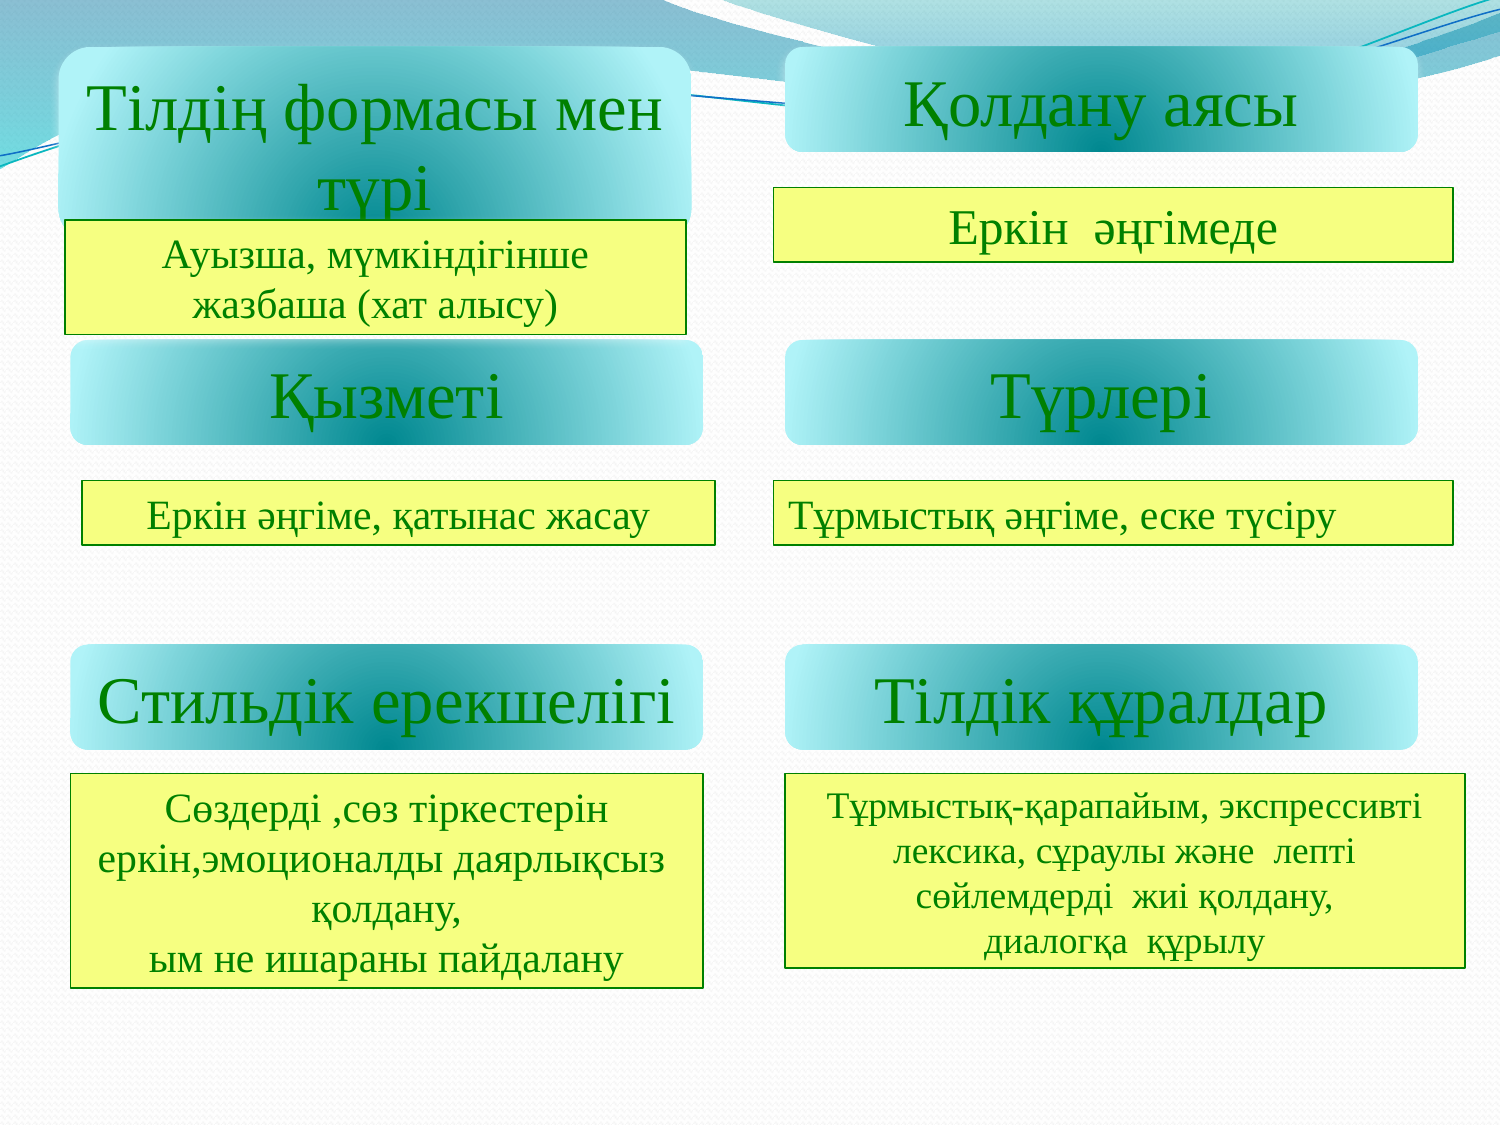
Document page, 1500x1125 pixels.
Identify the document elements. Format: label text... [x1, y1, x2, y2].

text_box Стильдік ерекшелігі [70, 644, 704, 750]
text_box Түрлері [785, 339, 1418, 445]
text_box Тұрмыстық-қарапайым, экспрессивті лексика, сұраулы және лепті сөйлемдерді жиі қолдану, диалогқа құрылу [784, 773, 1466, 969]
text_box Сөздерді ,сөз тіркестерін еркін,эмоционалды даярлықсыз қолдану, ым не ишараны пайдалану [70, 773, 704, 989]
text_box Еркін әңгіме, қатынас жасау [81, 480, 716, 546]
text_box Тілдің формасы мен түрі [58, 46, 692, 221]
text_box Ауызша, мүмкіндігінше жазбаша (хат алысу) [64, 219, 687, 335]
text_box Тілдік құралдар [785, 644, 1418, 750]
text_box Қызметі [70, 341, 704, 445]
text_box Тұрмыстық әңгіме, еске түсіру [773, 480, 1454, 546]
text_box Еркін әңгімеде [773, 187, 1454, 263]
text_box Қолдану аясы [785, 46, 1418, 152]
